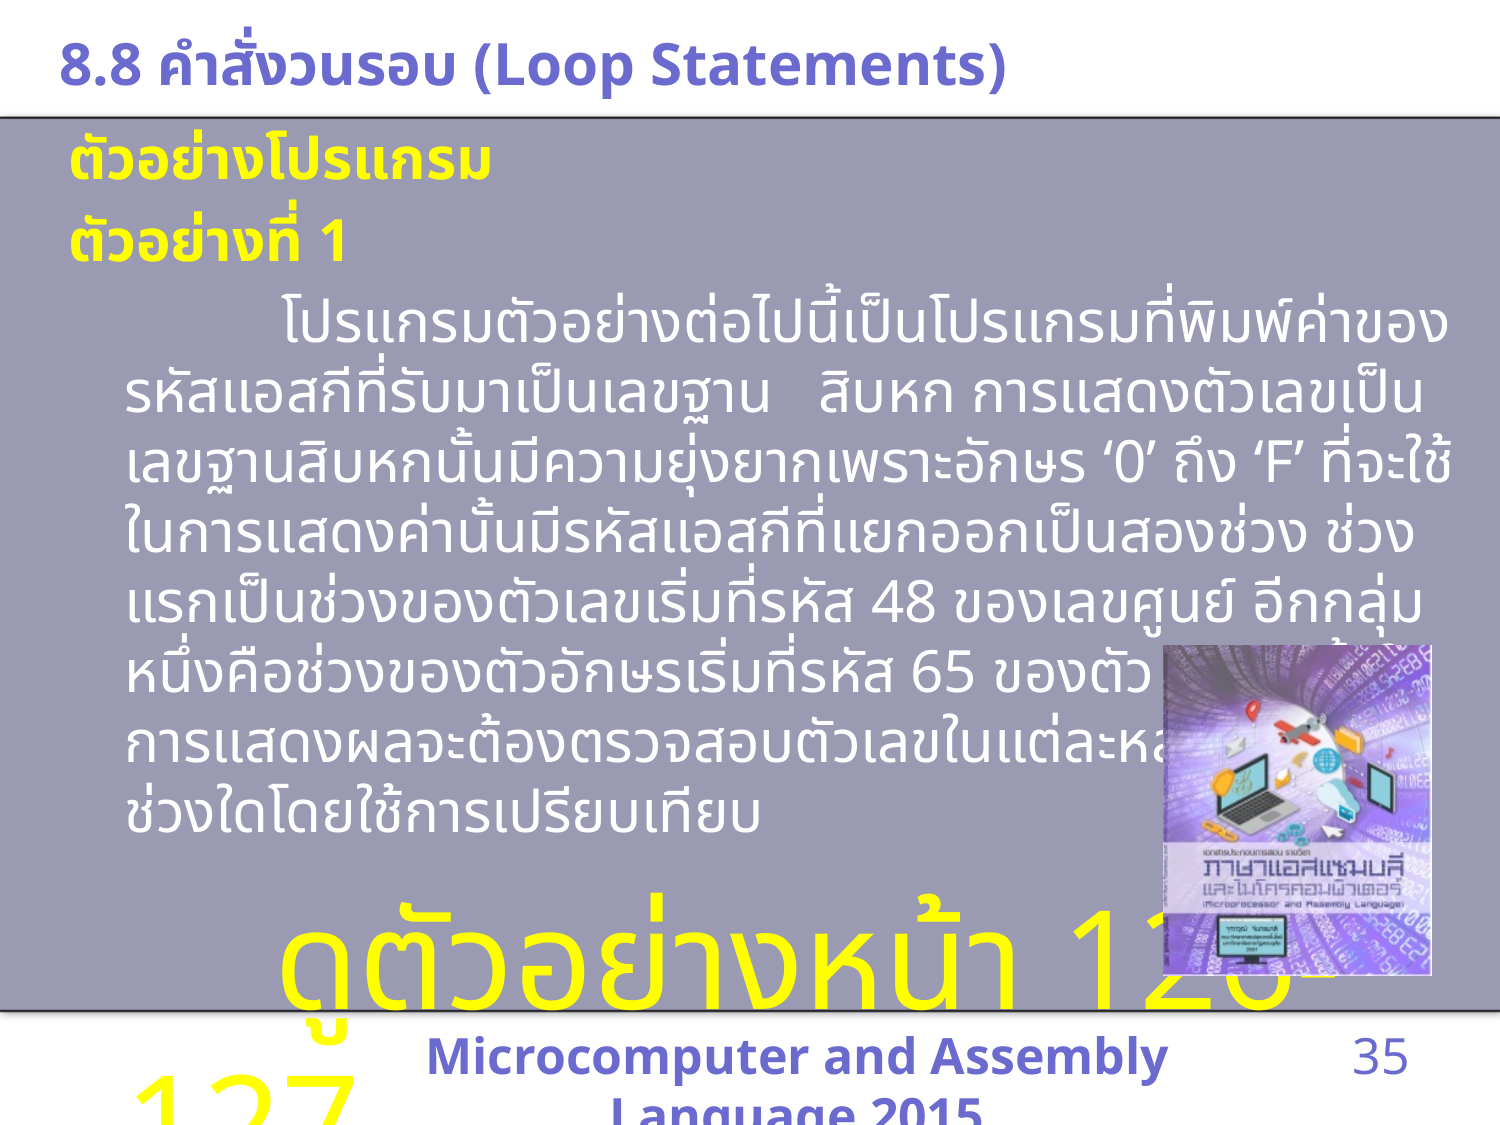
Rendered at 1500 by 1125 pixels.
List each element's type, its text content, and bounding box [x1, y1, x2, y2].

list ตัวอย่างโปรแกรม ตัวอย่างที่ 1 โปรแกรมตัวอย่างต่อไปนี้เป็นโปรแกรมที่พิมพ์ค่าของรหัสแอสกีที่รับมาเป็นเลขฐาน สิบหก การแสดงตัวเลขเป็นเลขฐานสิบหกนั้นมีความยุ่งยากเพราะอักษร ‘0’ ถึง ‘F’ ที่จะใช้ในการแสดงค่านั้นมีรหัสแอสกีที่แยกออกเป็นสองช่วง ช่วงแรกเป็นช่วงของตัวเลขเริ่มที่รหัส 48 ของเลขศูนย์ อีกกลุ่มหนึ่งคือช่วงของตัวอักษรเริ่มที่รหัส 65 ของตัว ‘A’ ดังนั้นในการแสดงผลจะต้องตรวจสอบตัวเลขในแต่ละหลักว่าอยู่ในช่วงใดโดยใช้การเปรียบเทียบ ดูตัวอย่างหน้า 126-127 [53, 113, 1483, 1012]
footer Microcomputer and Assembly Language 2015 [407, 1017, 1074, 1096]
title 8.8 คำสั่งวนรอบ (Loop Statements) [44, 12, 1483, 113]
slide_number 35 [1074, 1017, 1425, 1096]
picture [0, 0, 1500, 1125]
